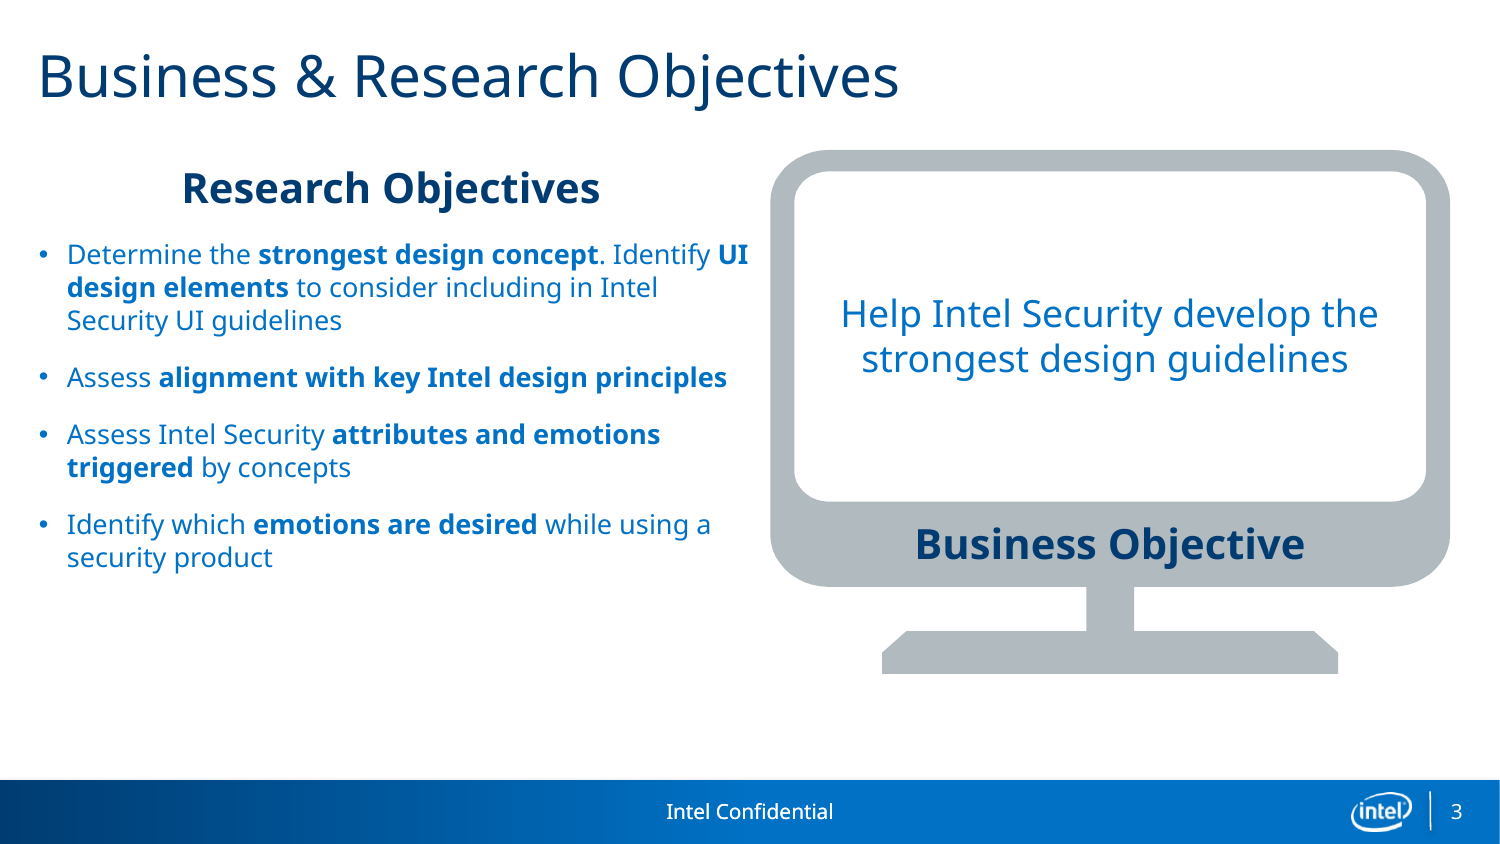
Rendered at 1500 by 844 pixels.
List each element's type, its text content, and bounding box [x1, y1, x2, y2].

text_box Research Objectives [58, 161, 725, 212]
title Business & Research Objectives [37, 21, 1463, 127]
slide_number 3 [1127, 791, 1478, 837]
text_box Determine the strongest design concept. Identify UI design elements to consider including in Intel Security UI guidelines Assess alignment with key Intel design principles Assess Intel Security attributes and emotions triggered by concepts Identify which emotions are desired while using a security product [14, 230, 771, 581]
text_box [770, 149, 1451, 674]
text_box Help Intel Security develop the strongest design guidelines [806, 267, 1415, 403]
text_box Business Objective [799, 517, 1421, 569]
